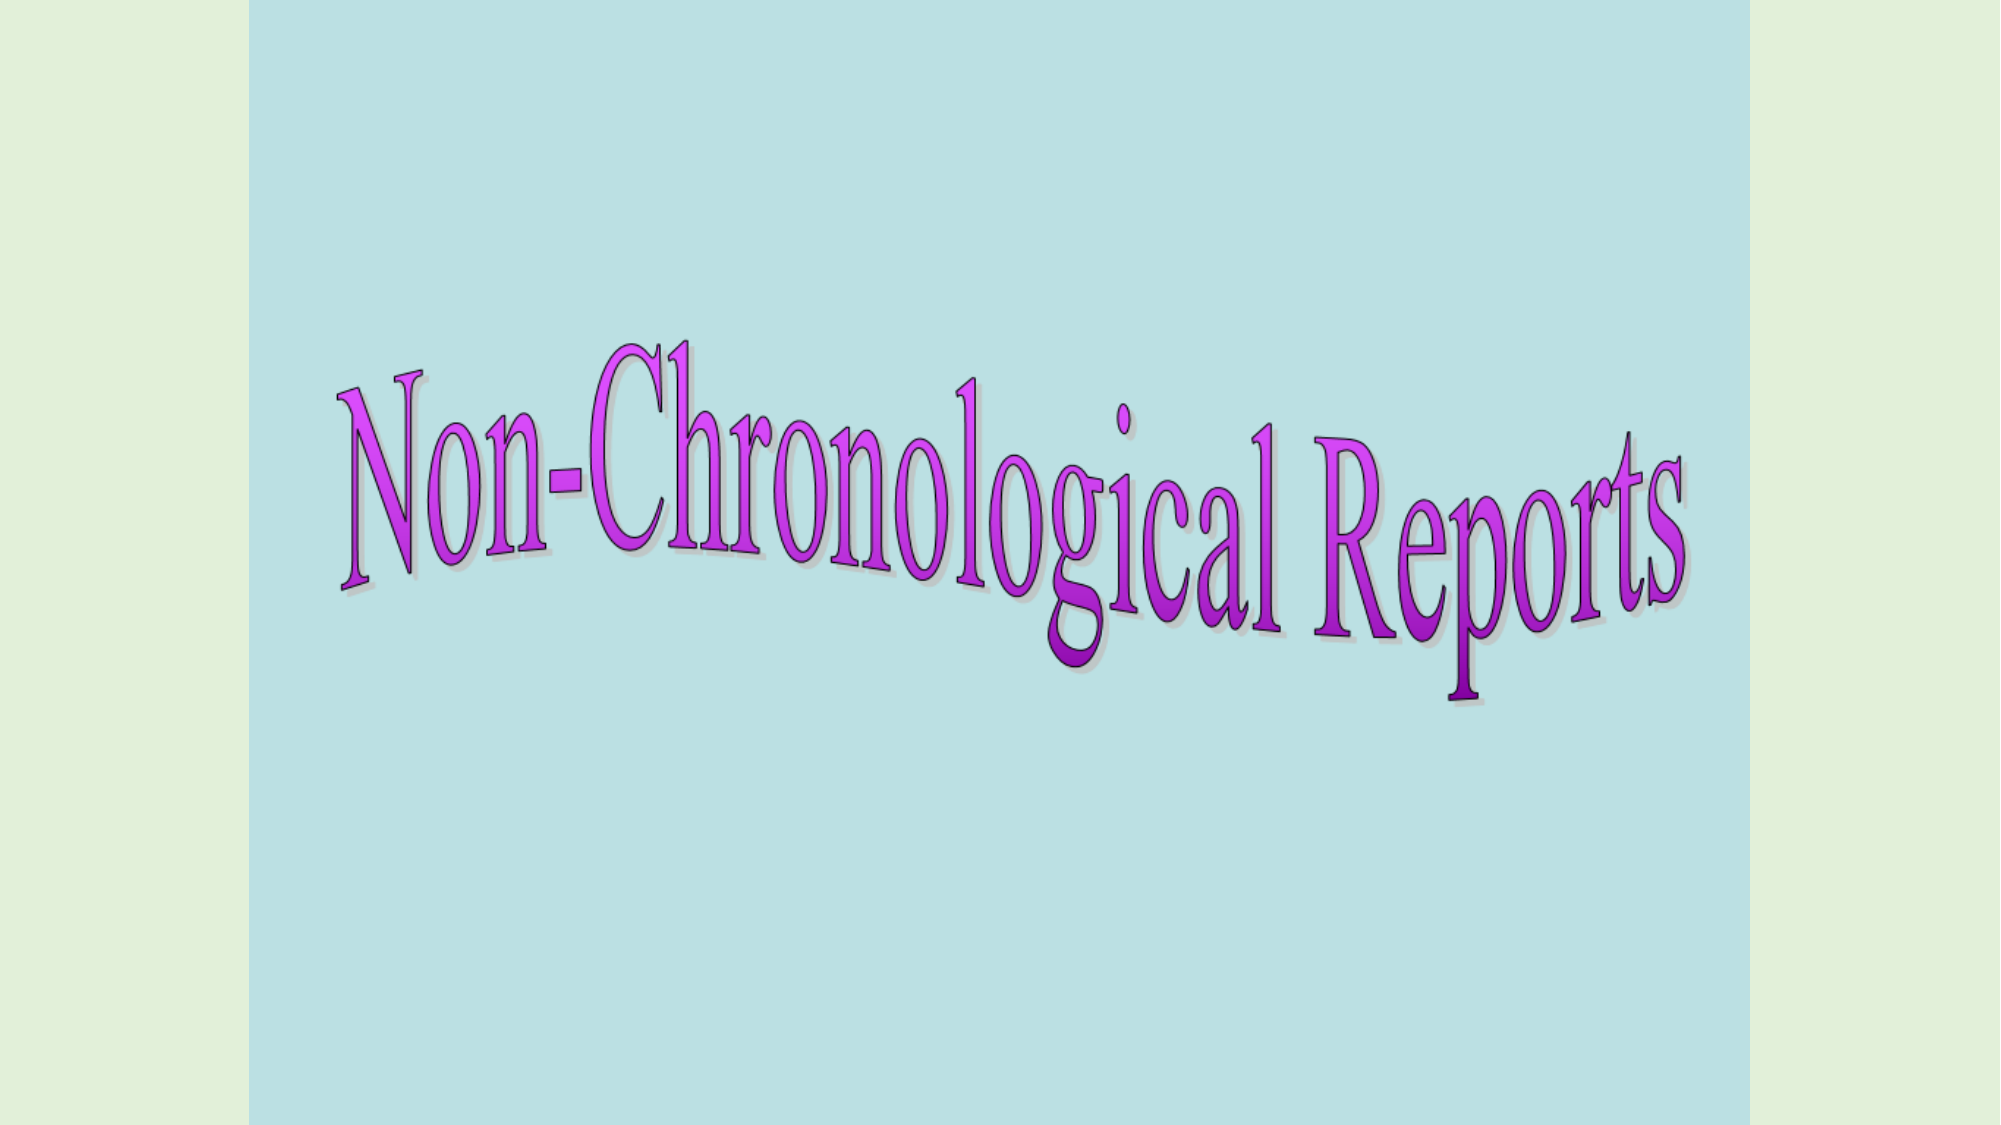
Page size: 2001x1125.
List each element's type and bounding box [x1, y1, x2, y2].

picture [249, 0, 1750, 1125]
